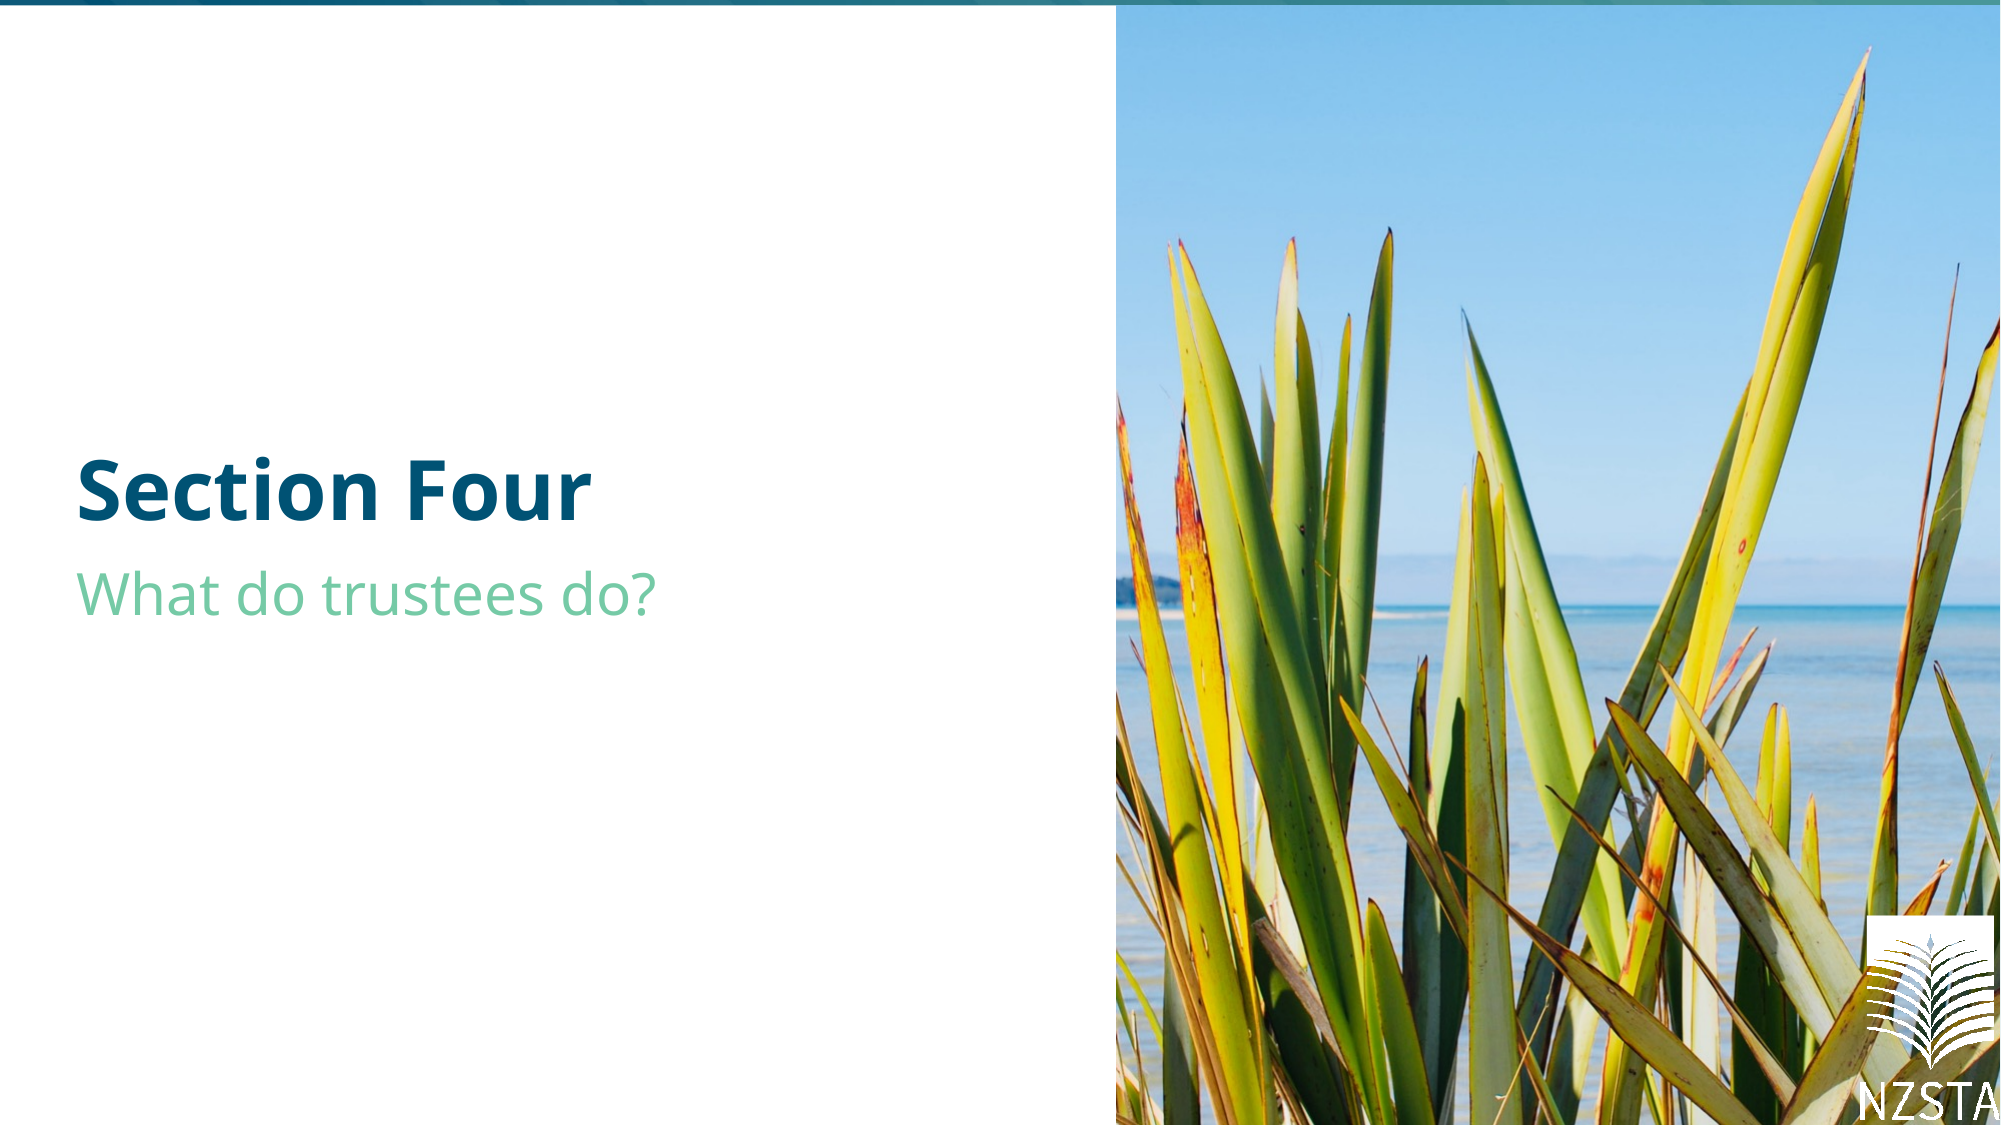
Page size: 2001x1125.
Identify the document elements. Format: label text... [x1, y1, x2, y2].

picture [0, 0, 83, 4]
text_box Section Four What do trustees do? [61, 448, 1068, 635]
picture [309, 0, 2001, 1125]
picture [115, 0, 199, 4]
text_box [0, 4, 1118, 1125]
